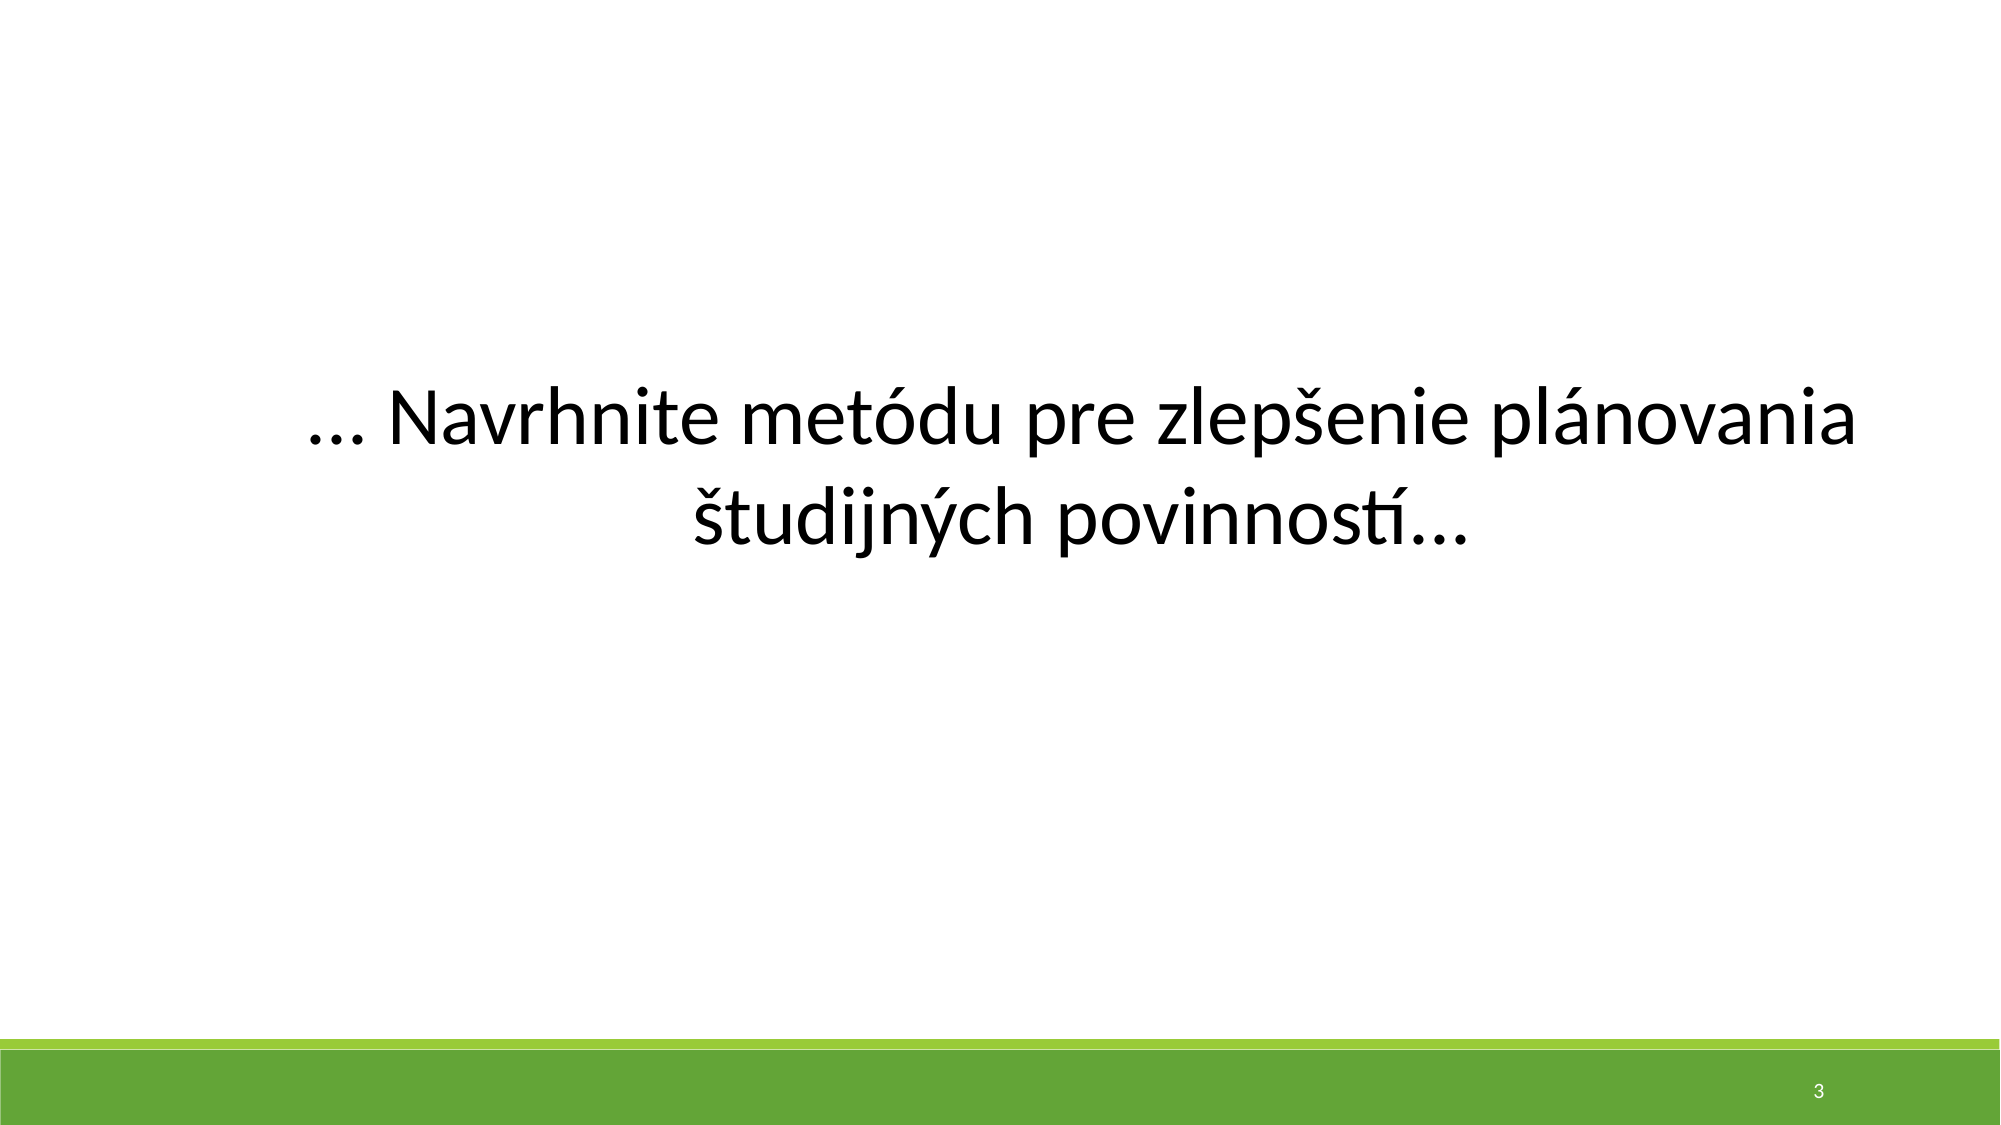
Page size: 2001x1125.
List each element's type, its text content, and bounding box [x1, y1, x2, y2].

slide_number 3 [1624, 1059, 1840, 1120]
text_box ... Navrhnite metódu pre zlepšenie plánovania študijných povinností... [267, 353, 1898, 569]
